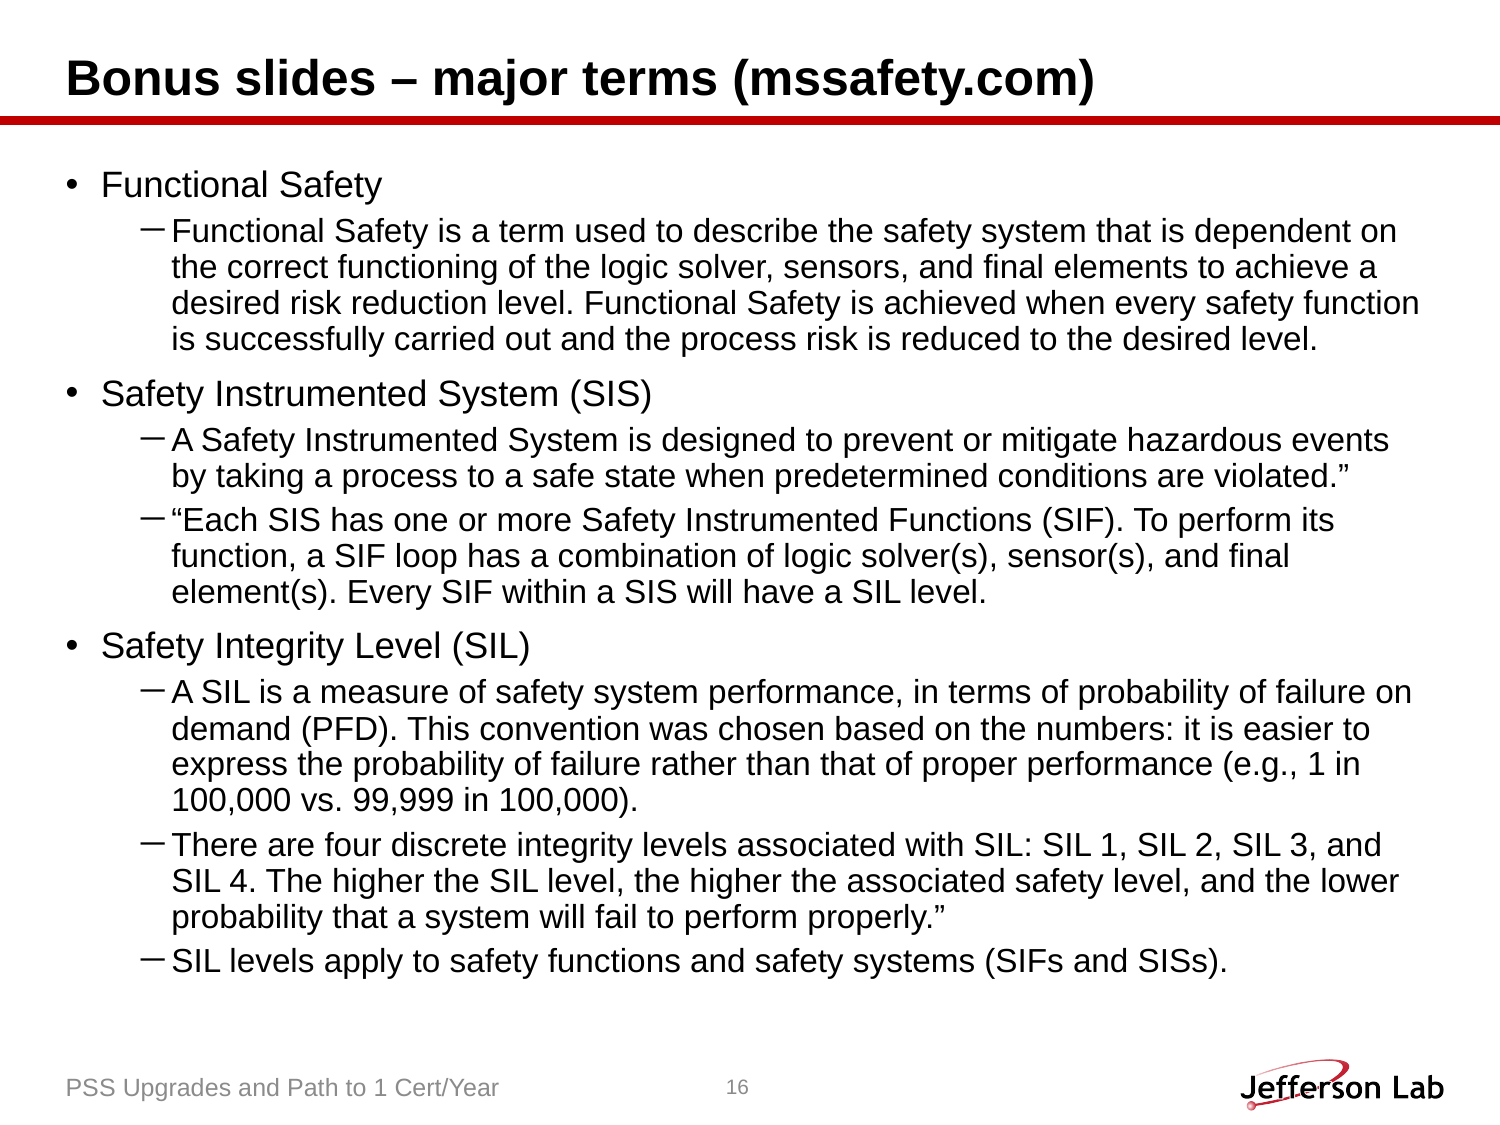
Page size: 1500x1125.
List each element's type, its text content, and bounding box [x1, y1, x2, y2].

title Bonus slides – major terms (mssafety.com) [50, 39, 1440, 120]
picture [1238, 1051, 1457, 1122]
list Functional Safety Functional Safety is a term used to describe the safety system that is dependent on the correct functioning of the logic solver, sensors, and final elements to achieve a desired risk reduction level. Functional Safety is achieved when every safety function is successfully carried out and the process risk is reduced to the desired level. Safety Instrumented System (SIS) A Safety Instrumented System is designed to prevent or mitigate hazardous events by taking a process to a safe state when predetermined conditions are violated.” “Each SIS has one or more Safety Instrumented Functions (SIF). To perform its function, a SIF loop has a combination of logic solver(s), sensor(s), and final element(s). Every SIF within a SIS will have a SIL level. Safety Integrity Level (SIL) A SIL is a measure of safety system performance, in terms of probability of failure on demand (PFD). This convention was chosen based on the numbers: it is easier to express the probability of failure rather than that of proper performance (e.g., 1 in 100,000 vs. 99,999 in 100,000). There are four discrete integrity levels associated with SIL: SIL 1, SIL 2, SIL 3, and SIL 4. The higher the SIL level, the higher the associated safety level, and the lower probability that a system will fail to perform properly.” SIL levels apply to safety functions and safety systems (SIFs and SISs). [50, 158, 1440, 1042]
footer PSS Upgrades and Path to 1 Cert/Year [50, 1060, 694, 1112]
slide_number 16 [693, 1060, 782, 1111]
